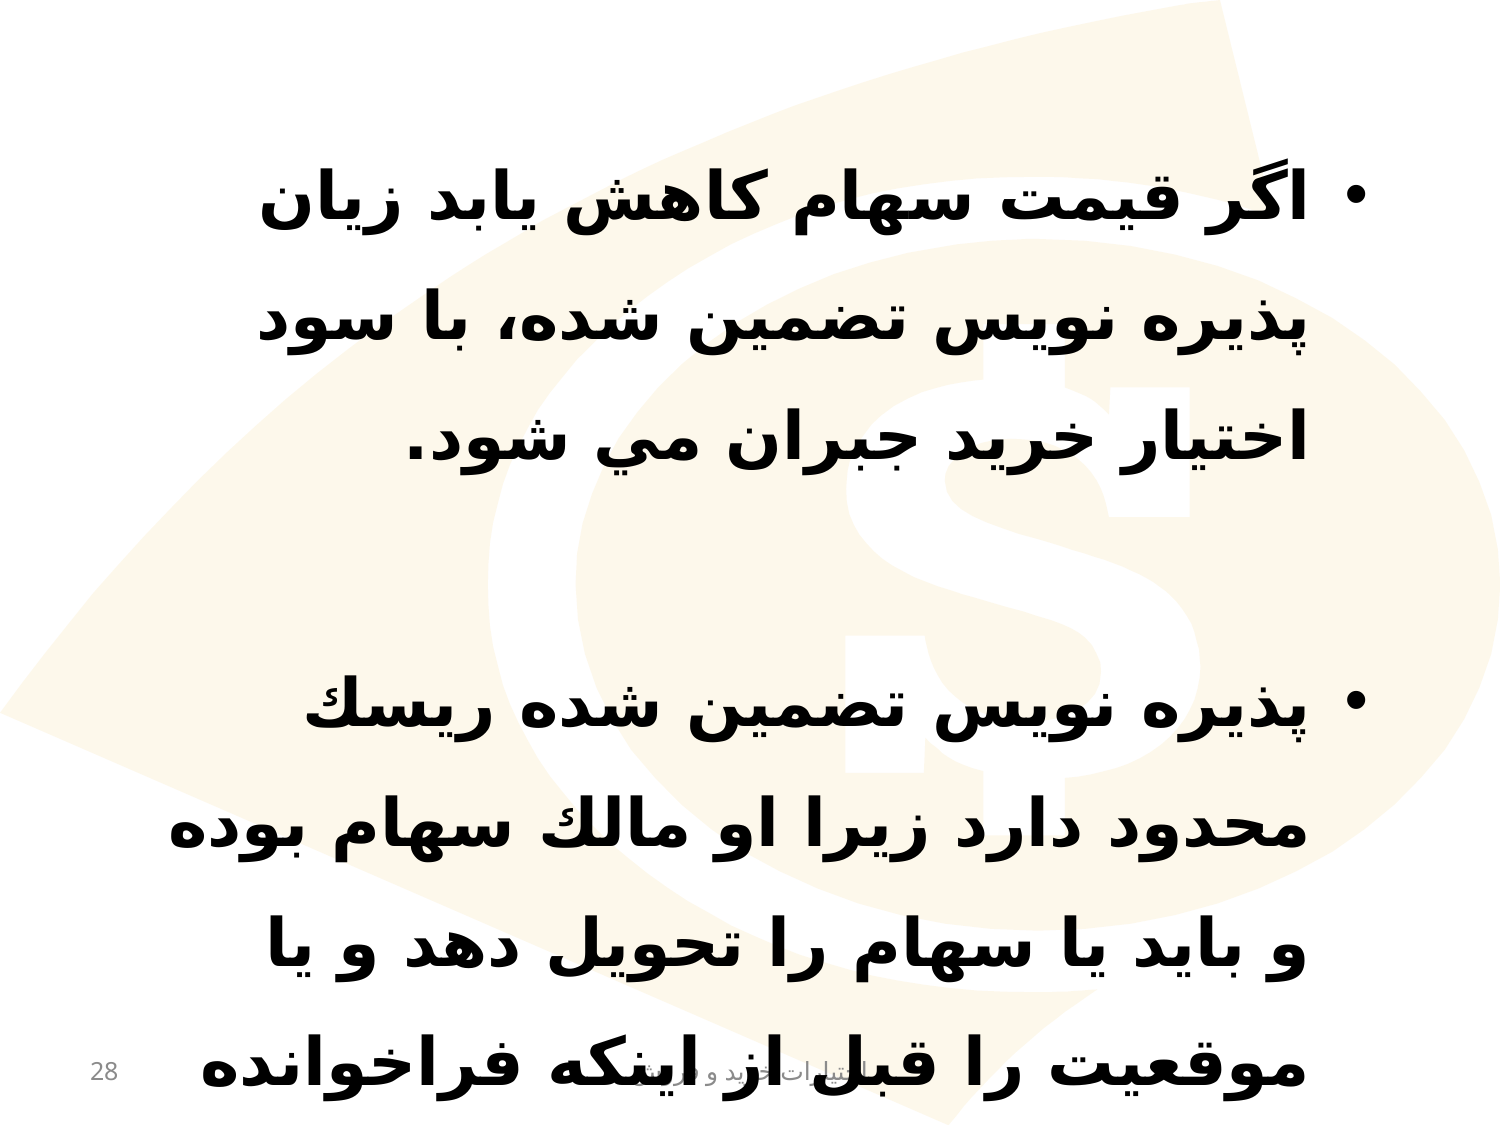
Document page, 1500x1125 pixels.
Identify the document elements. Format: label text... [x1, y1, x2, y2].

footer اختیارات خرید و فروش [512, 1042, 988, 1103]
list اگر قيمت سهام كاهش يابد زيان پذيره نويس تضمين شده، با سود اختيار خريد جبران مي شود. پذيره نويس تضمين شده ريسك محدود دارد زيرا او مالك سهام بوده و بايد يا سهام را تحويل دهد و يا موقعيت را قبل از اينكه فراخوانده شود، ببندد. [93, 105, 1383, 1005]
slide_number 28 [75, 1042, 425, 1103]
